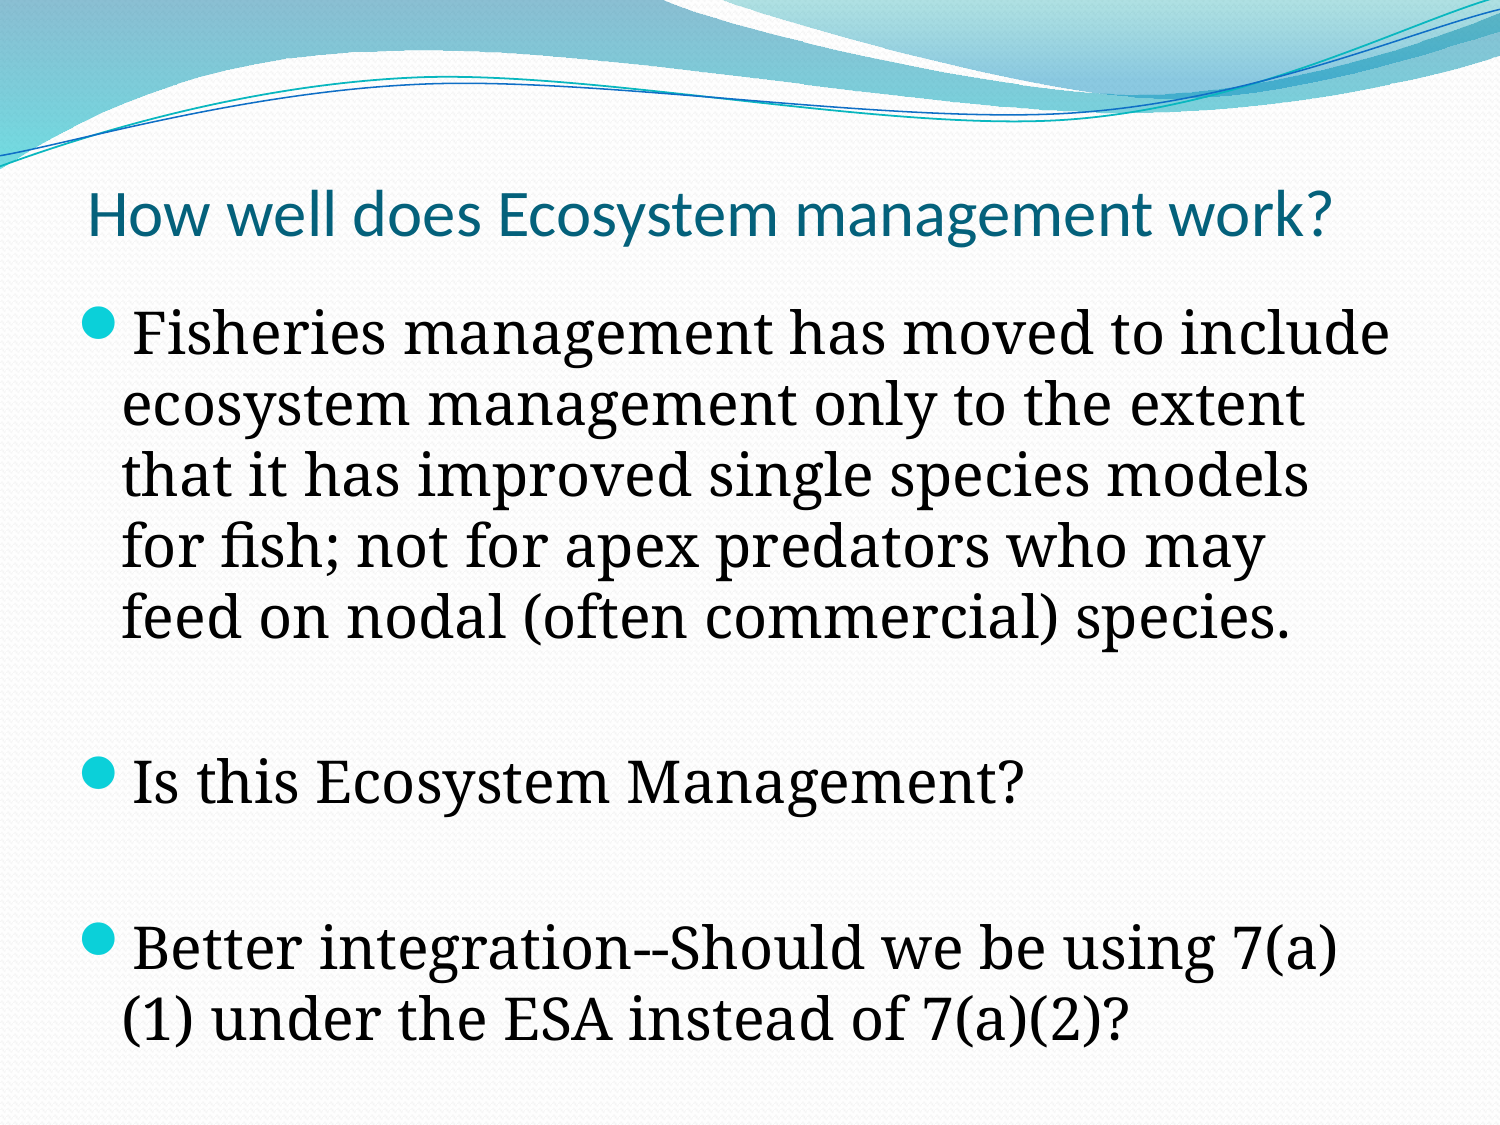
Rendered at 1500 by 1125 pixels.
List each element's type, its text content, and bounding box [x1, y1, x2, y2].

list Fisheries management has moved to include ecosystem management only to the extent that it has improved single species models for fish; not for apex predators who may feed on nodal (often commercial) species. Is this Ecosystem Management? Better integration--Should we be using 7(a)(1) under the ESA instead of 7(a)(2)? [62, 287, 1413, 1088]
title How well does Ecosystem management work? [87, 125, 1438, 250]
